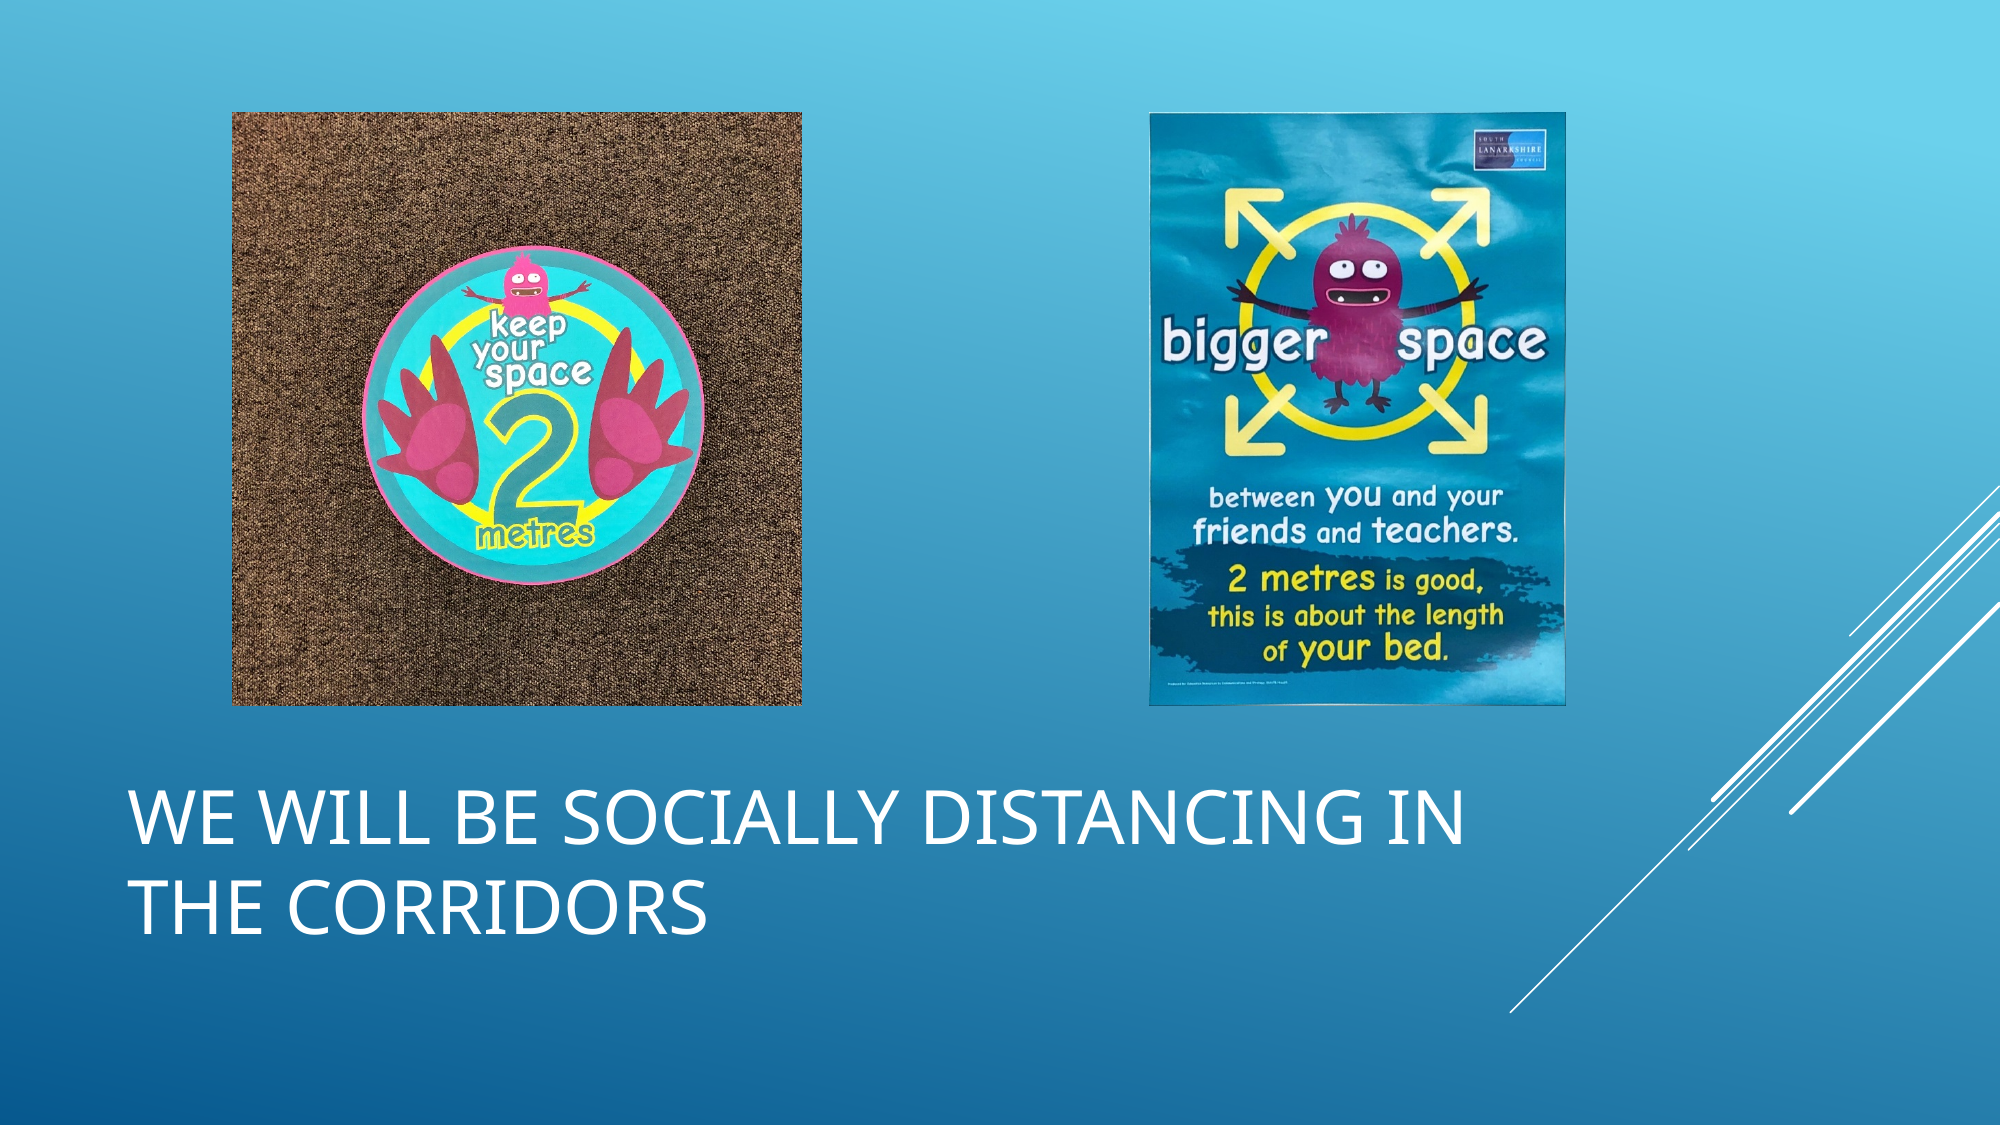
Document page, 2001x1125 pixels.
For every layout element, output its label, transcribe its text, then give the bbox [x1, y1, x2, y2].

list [1149, 112, 1566, 706]
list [232, 112, 802, 706]
title We will be socially distancing in the corridors [112, 736, 1513, 984]
